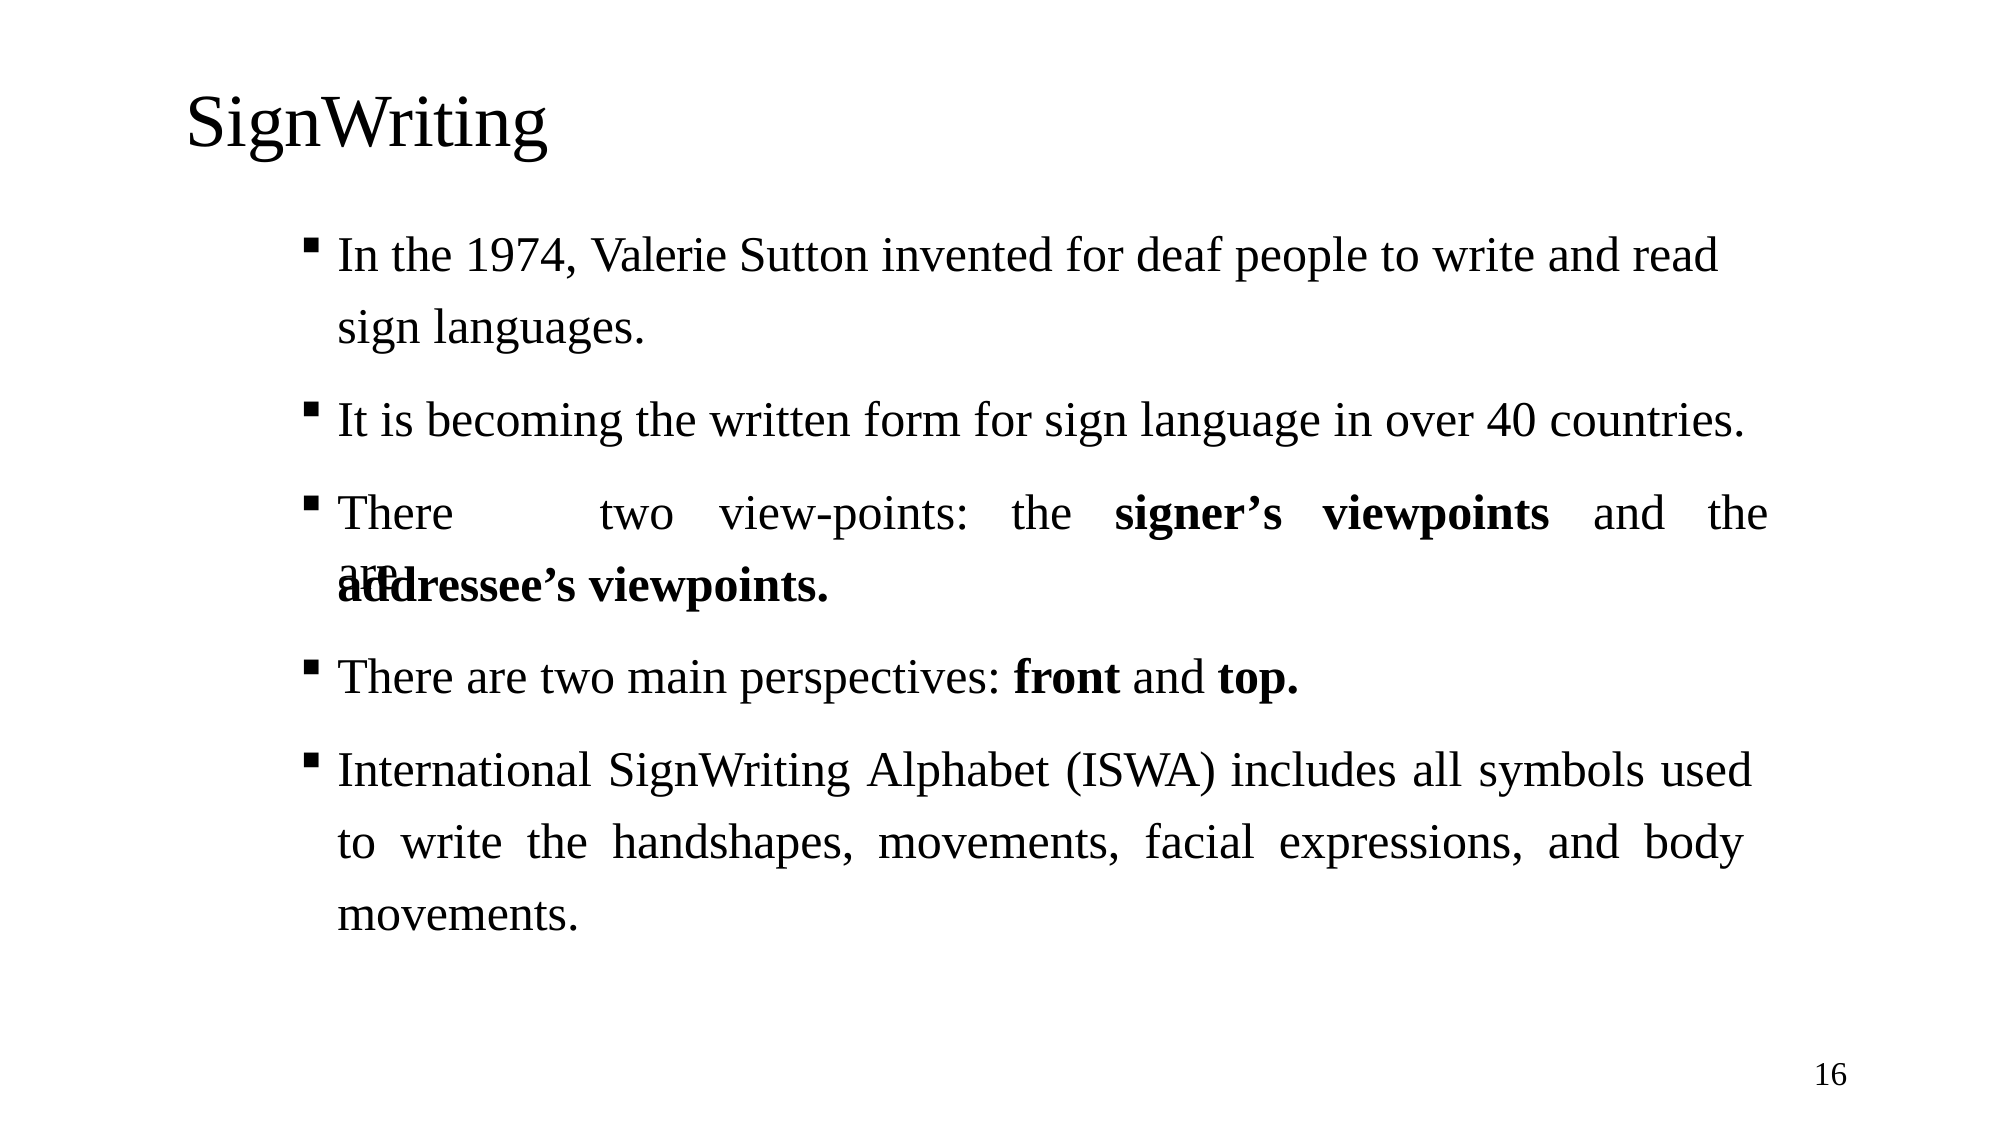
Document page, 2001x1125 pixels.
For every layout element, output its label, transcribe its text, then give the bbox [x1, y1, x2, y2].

text_box There are [297, 477, 560, 516]
text_box two view-points: the signer’s viewpoints and the [597, 477, 1769, 516]
text_box In the 1974, Valerie Sutton invented for deaf people to write and read sign languages. It is becoming the written form for sign language in over 40 countries. [297, 207, 1769, 446]
slide_number 16 [1809, 1053, 1852, 1125]
text_box addressee’s viewpoints. There are two main perspectives: front and top. International SignWriting Alphabet (ISWA) includes all symbols used to write the handshapes, movements, facial expressions, and body movements. [297, 516, 1769, 941]
title SignWriting [183, 69, 556, 260]
